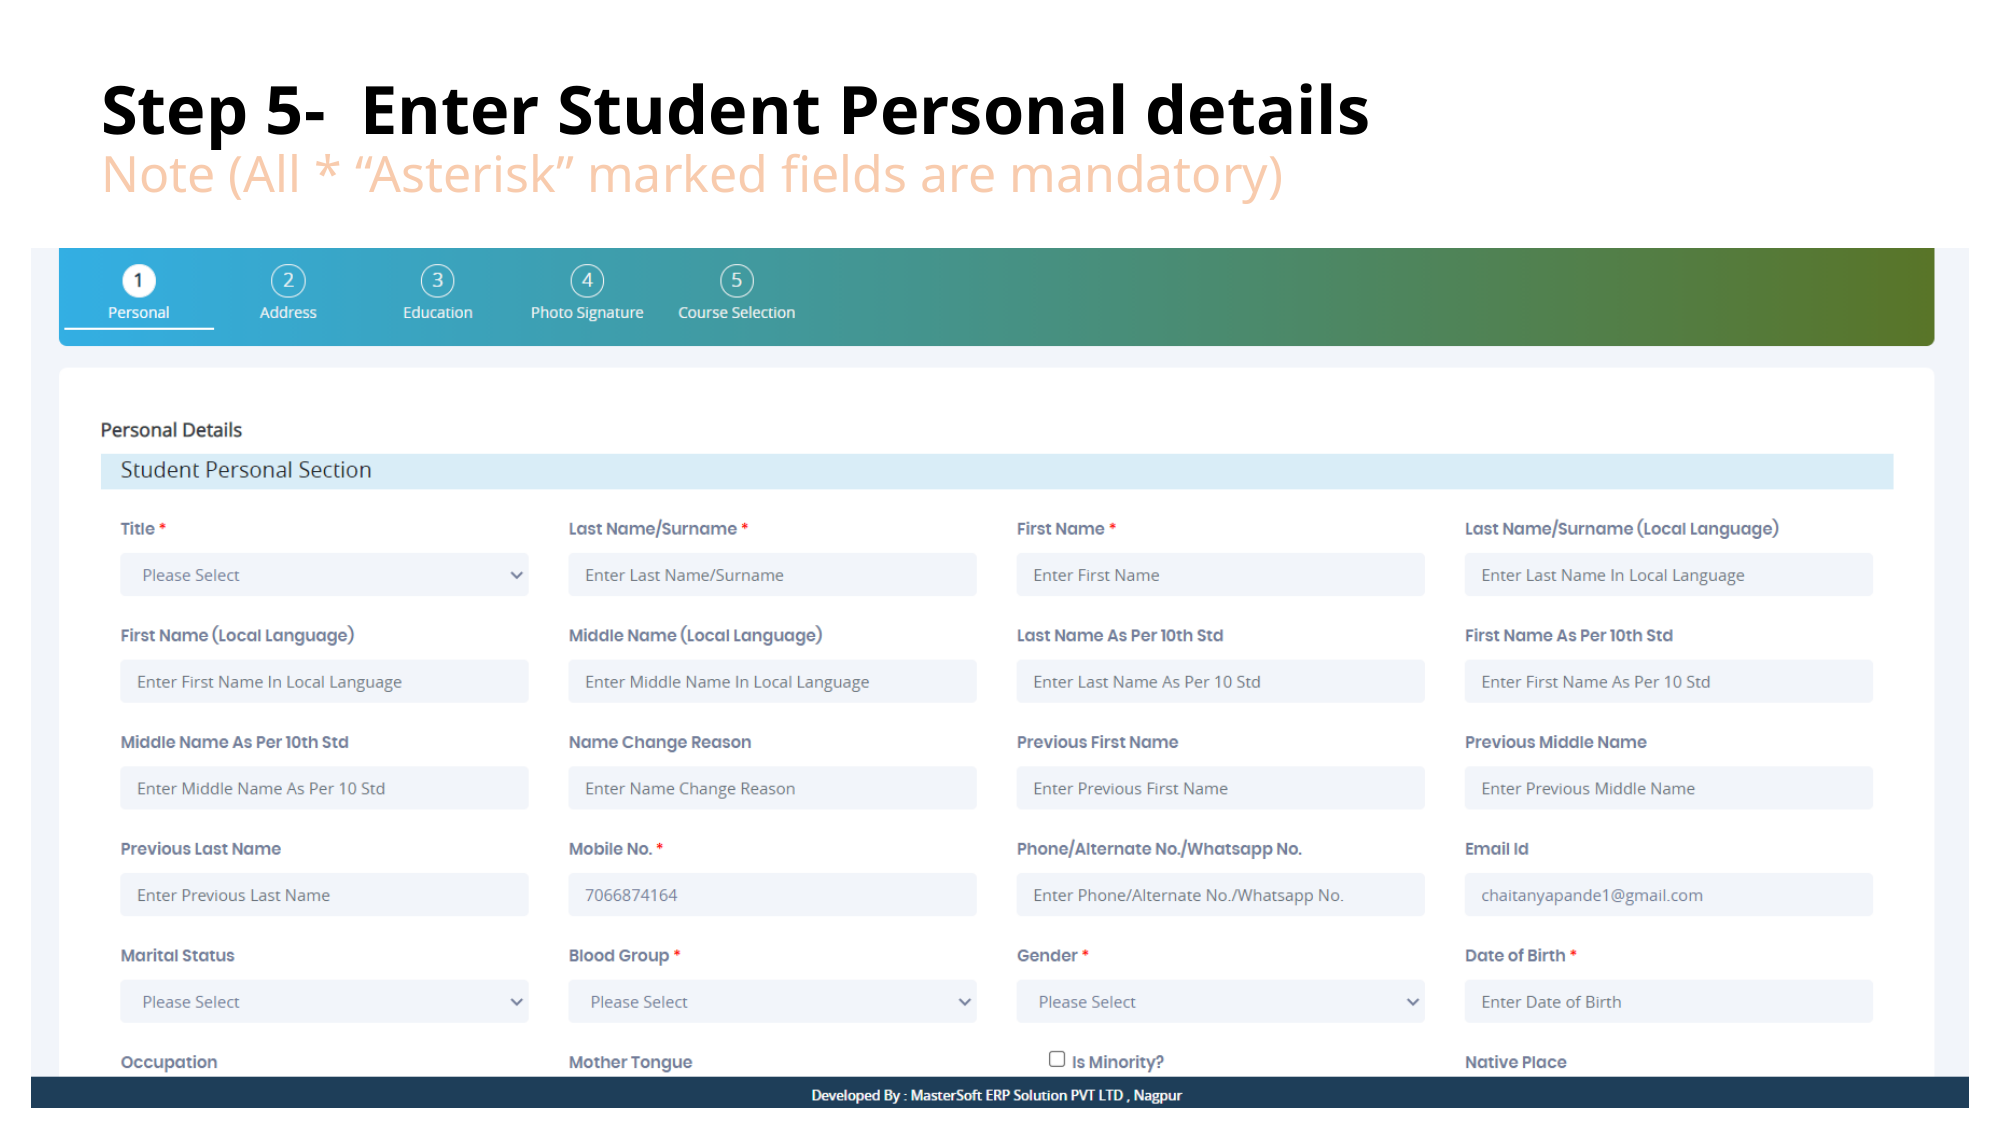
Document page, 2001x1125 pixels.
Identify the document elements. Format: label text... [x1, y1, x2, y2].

title Step 5- Enter Student Personal details Note (All * “Asterisk” marked fields are mandatory) [86, 31, 1812, 248]
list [31, 248, 1969, 1108]
